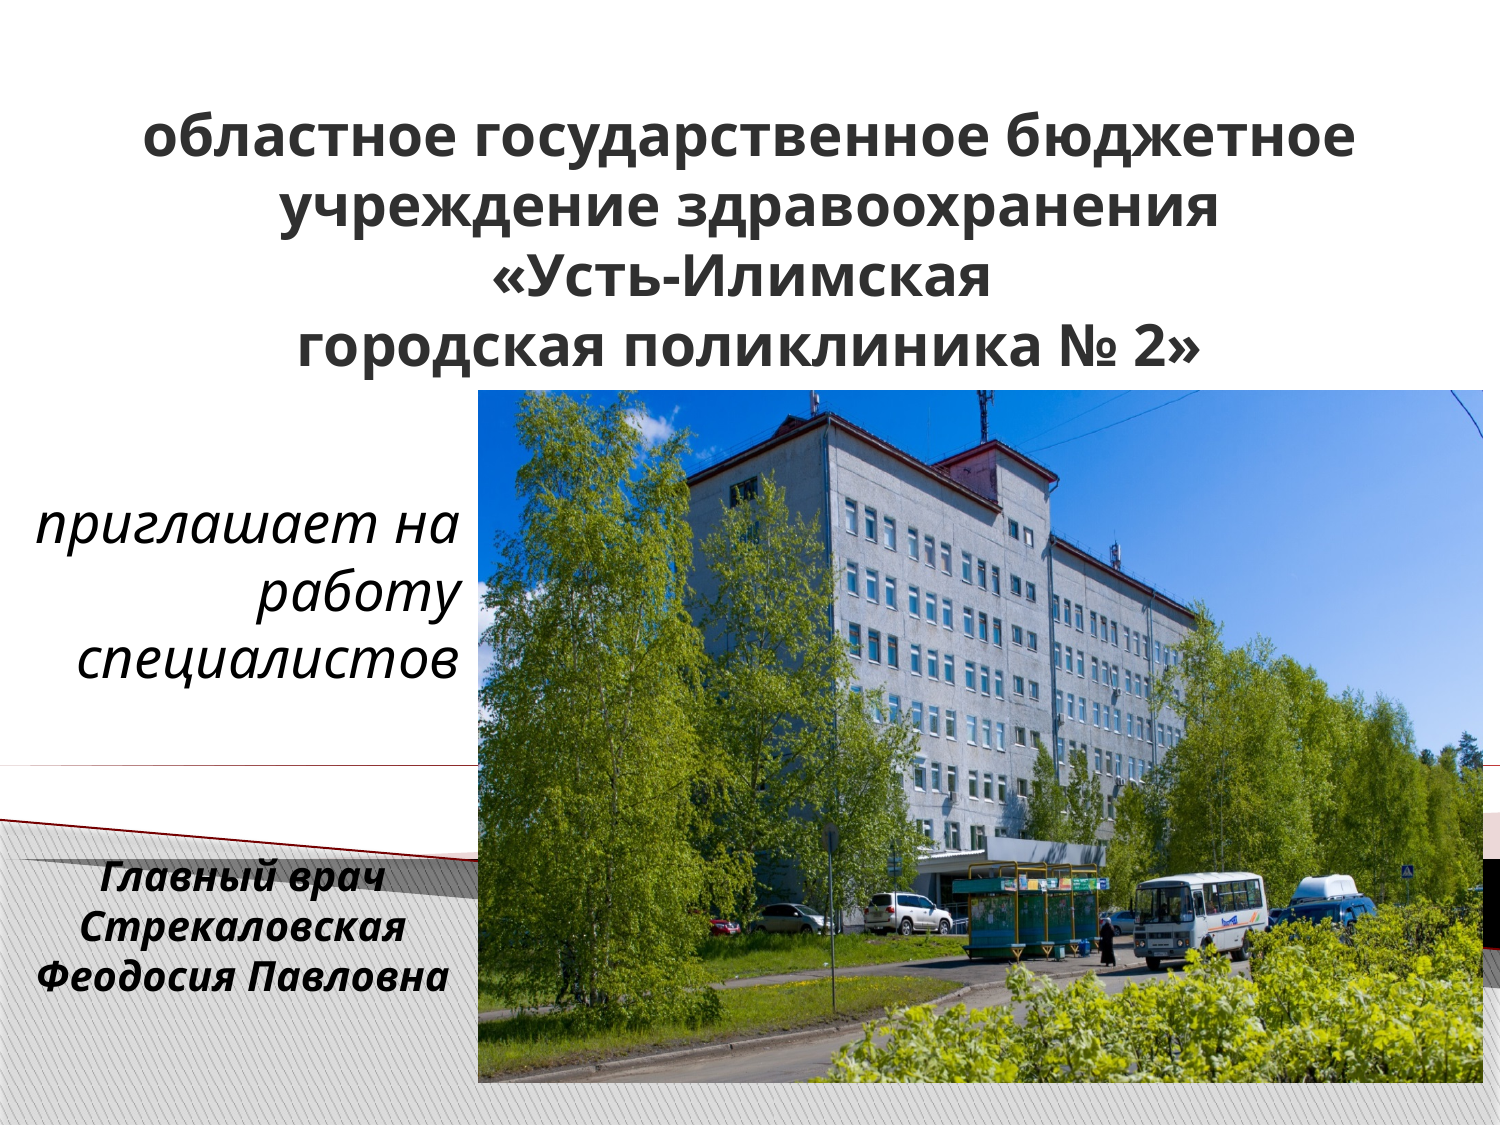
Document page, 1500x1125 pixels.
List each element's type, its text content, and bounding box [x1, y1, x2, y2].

picture [478, 389, 1500, 1083]
title областное государственное бюджетное учреждение здравоохранения «Усть-Илимская городская поликлиника № 2» [29, 31, 1471, 386]
subtitle приглашает на работу специалистов Главный врач Стрекаловская Феодосия Павловна [17, 479, 471, 1083]
